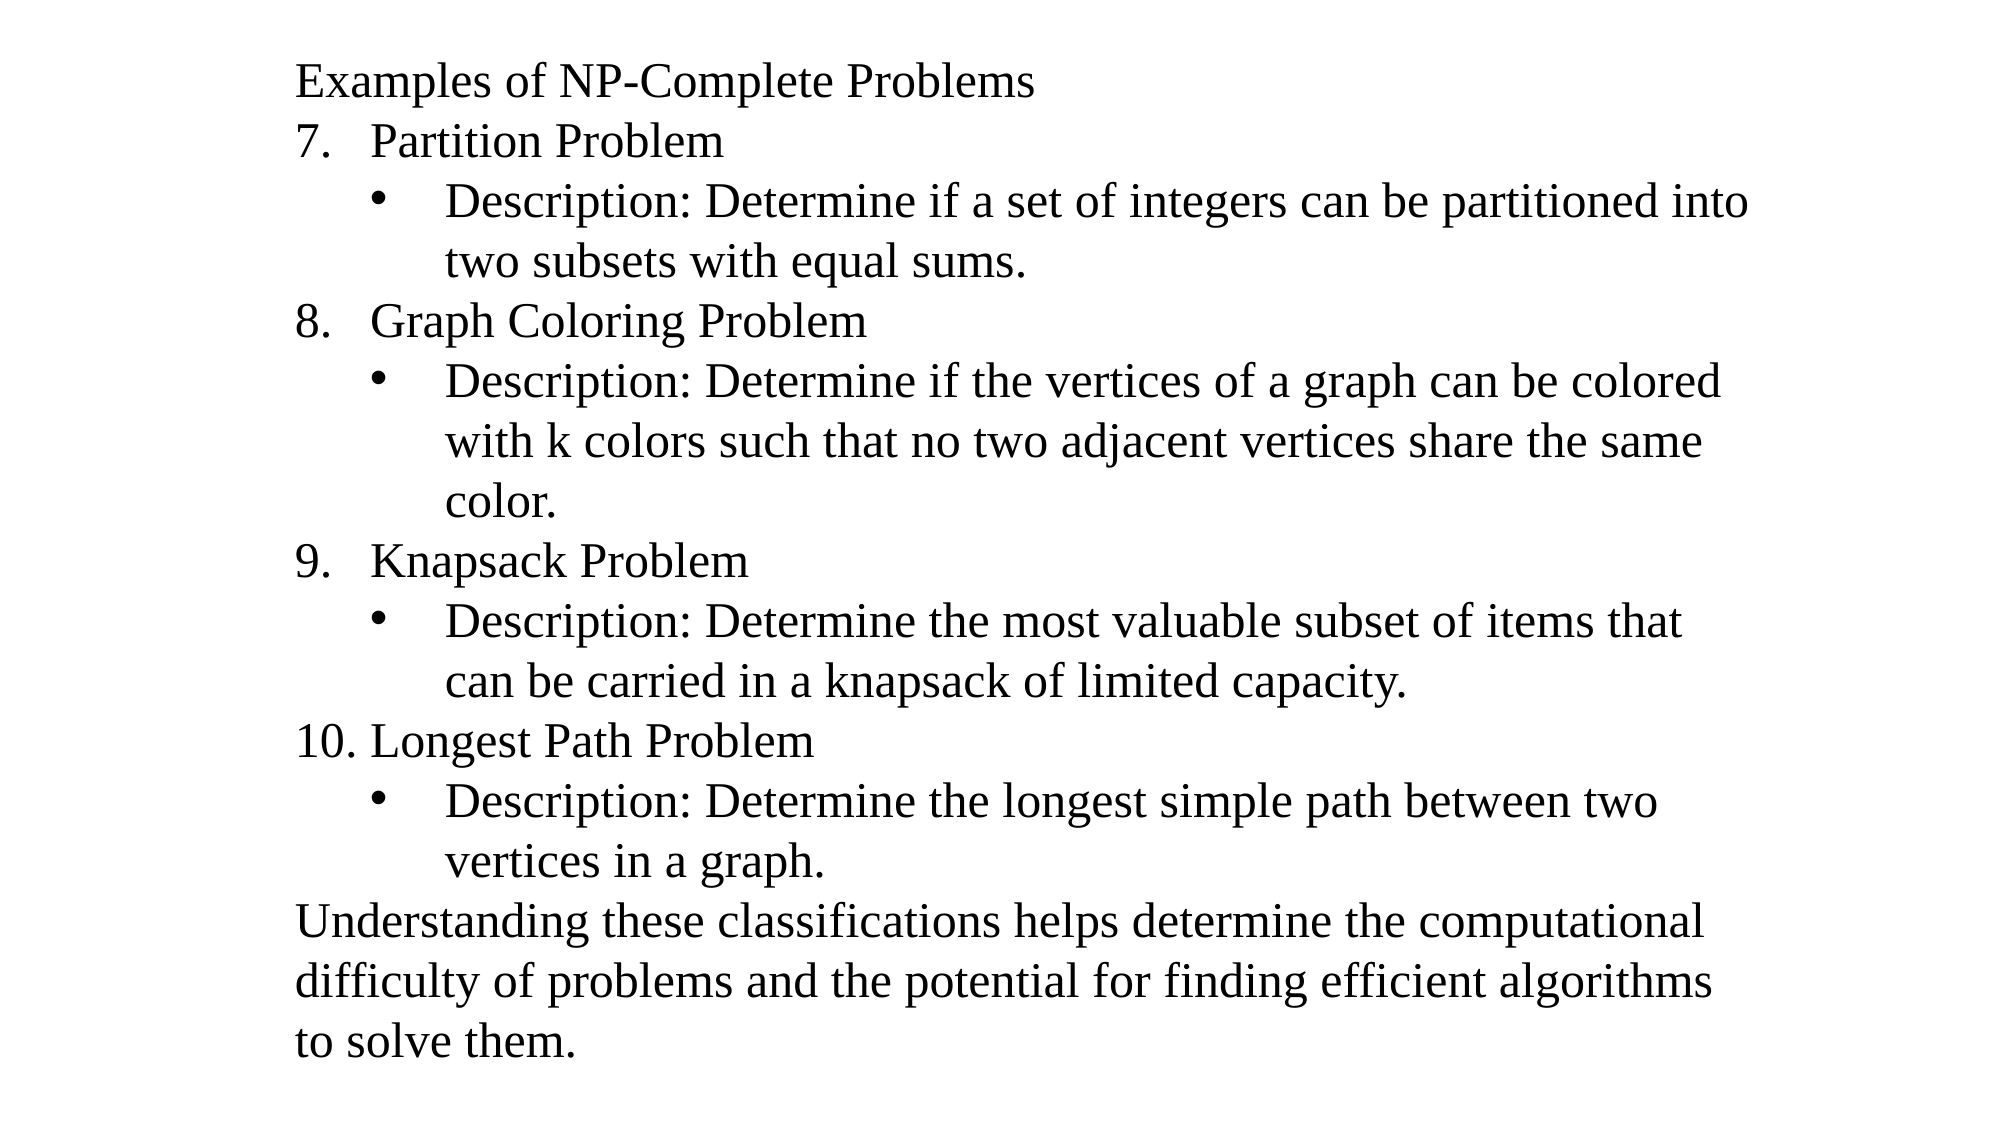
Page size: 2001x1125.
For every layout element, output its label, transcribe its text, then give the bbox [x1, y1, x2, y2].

text_box Examples of NP-Complete Problems 7. Partition Problem Description: Determine if a set of integers can be partitioned into two subsets with equal sums. 8. Graph Coloring Problem Description: Determine if the vertices of a graph can be colored with k colors such that no two adjacent vertices share the same color. 9. Knapsack Problem Description: Determine the most valuable subset of items that can be carried in a knapsack of limited capacity. 10. Longest Path Problem Description: Determine the longest simple path between two vertices in a graph. Understanding these classifications helps determine the computational difficulty of problems and the potential for finding efficient algorithms to solve them. [280, 39, 1770, 1075]
